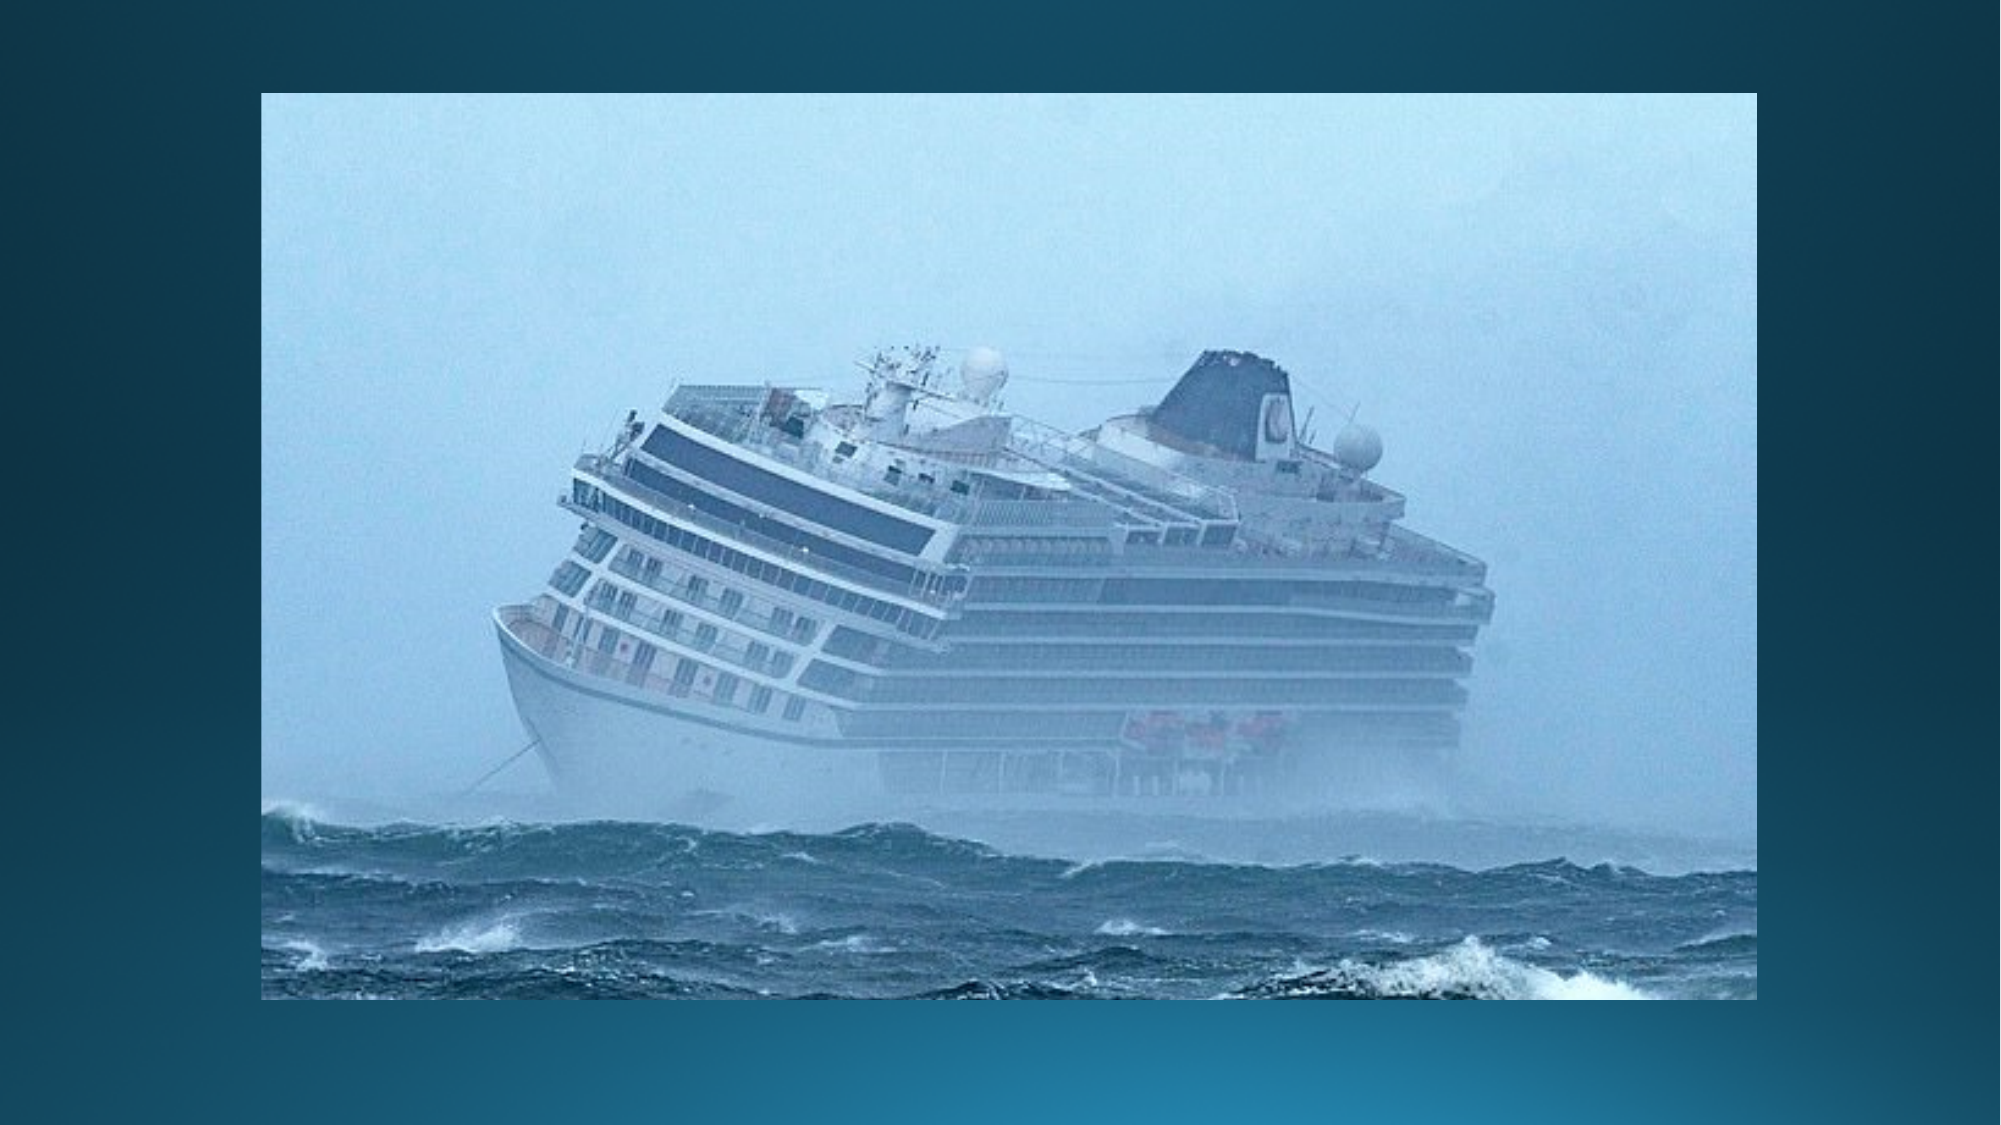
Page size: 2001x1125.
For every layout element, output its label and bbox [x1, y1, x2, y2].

list [261, 76, 1809, 1000]
picture [0, 0, 2001, 1125]
